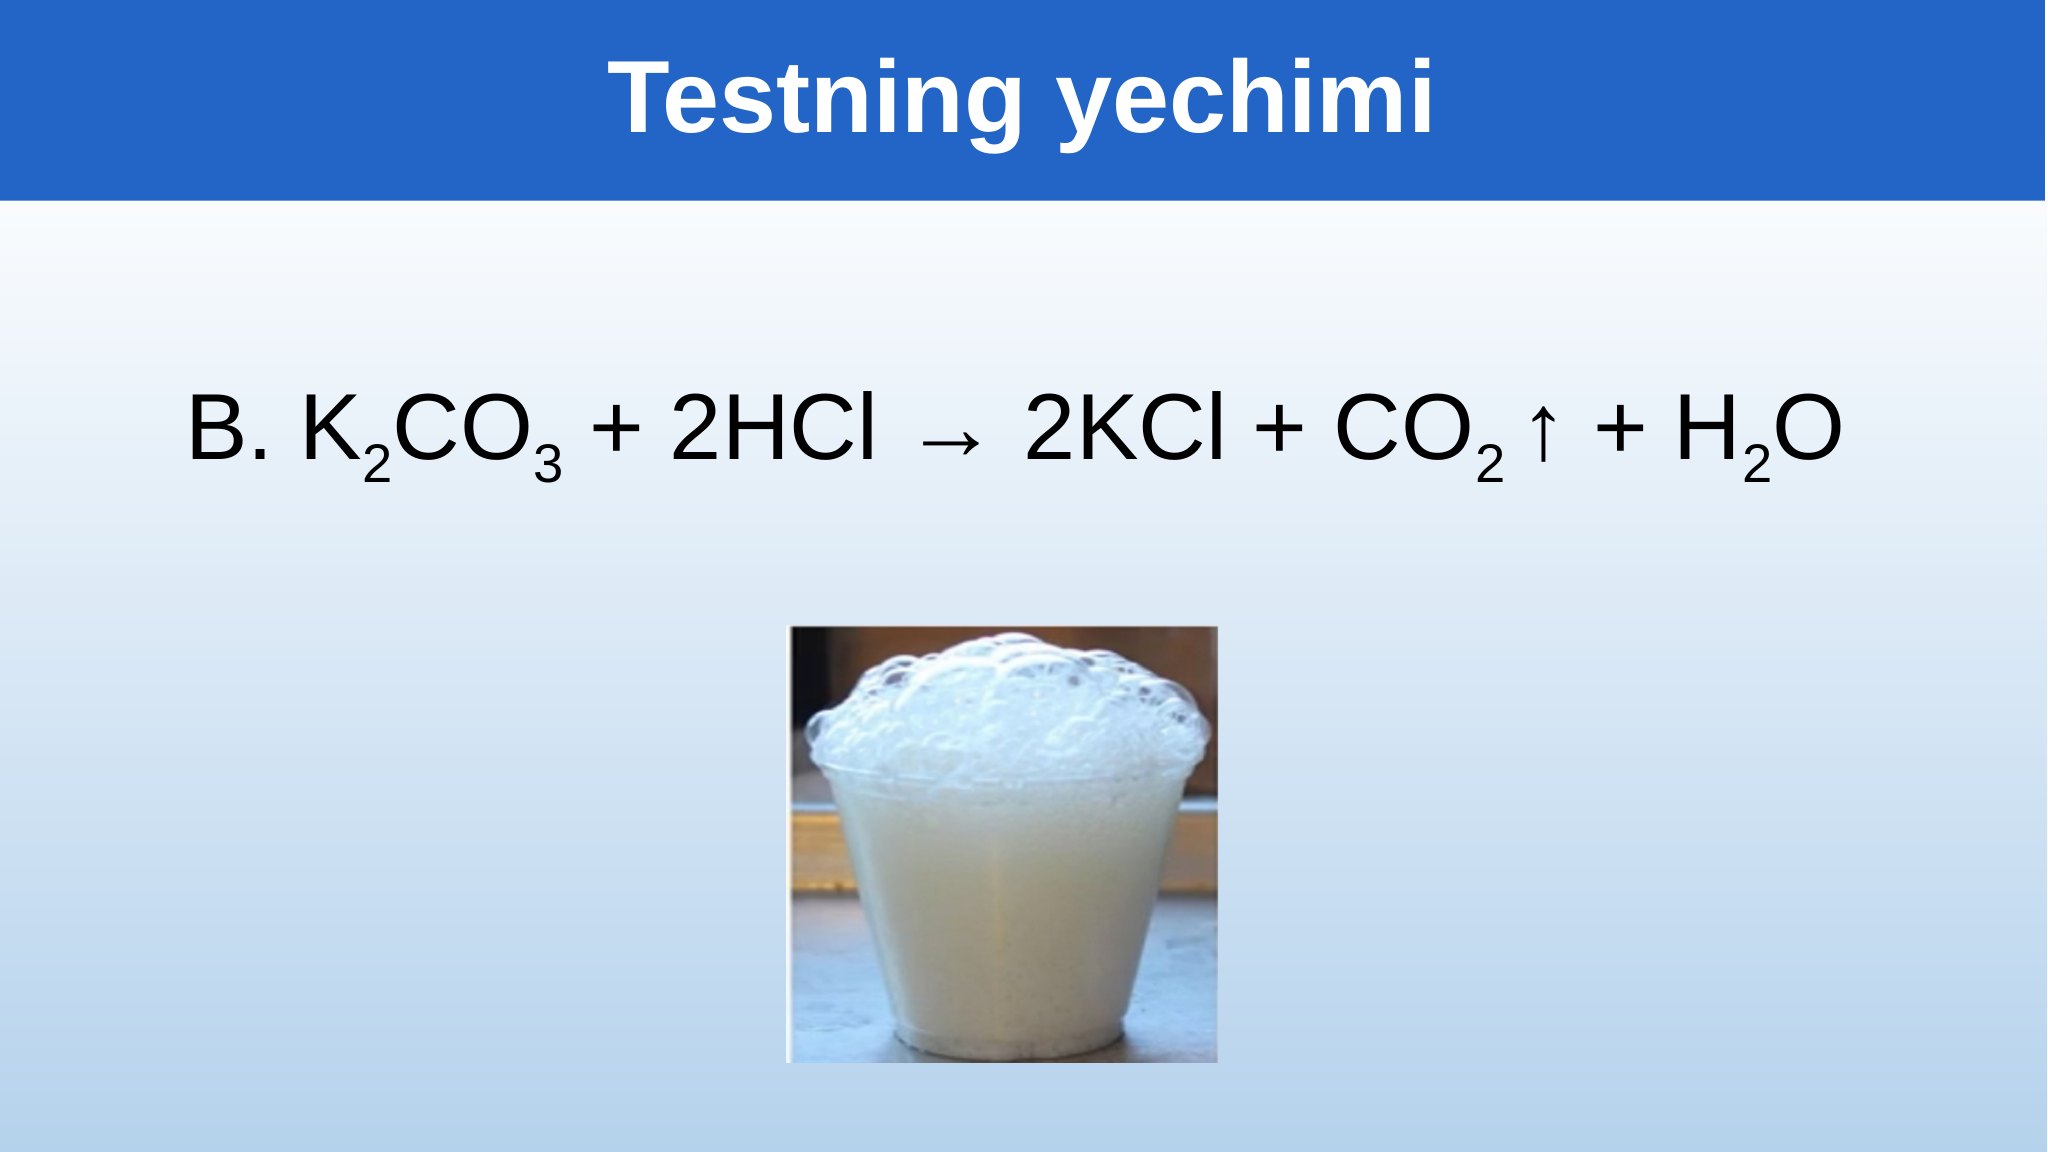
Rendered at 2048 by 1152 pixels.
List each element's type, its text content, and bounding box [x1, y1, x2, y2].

picture [786, 625, 1219, 1063]
text_box Testning yechimi [0, 0, 2045, 201]
text_box [0, 200, 1971, 666]
text_box B. K2CO3 + 2HCl → 2KCl + CO2 ↑ + H2O [170, 245, 1899, 502]
